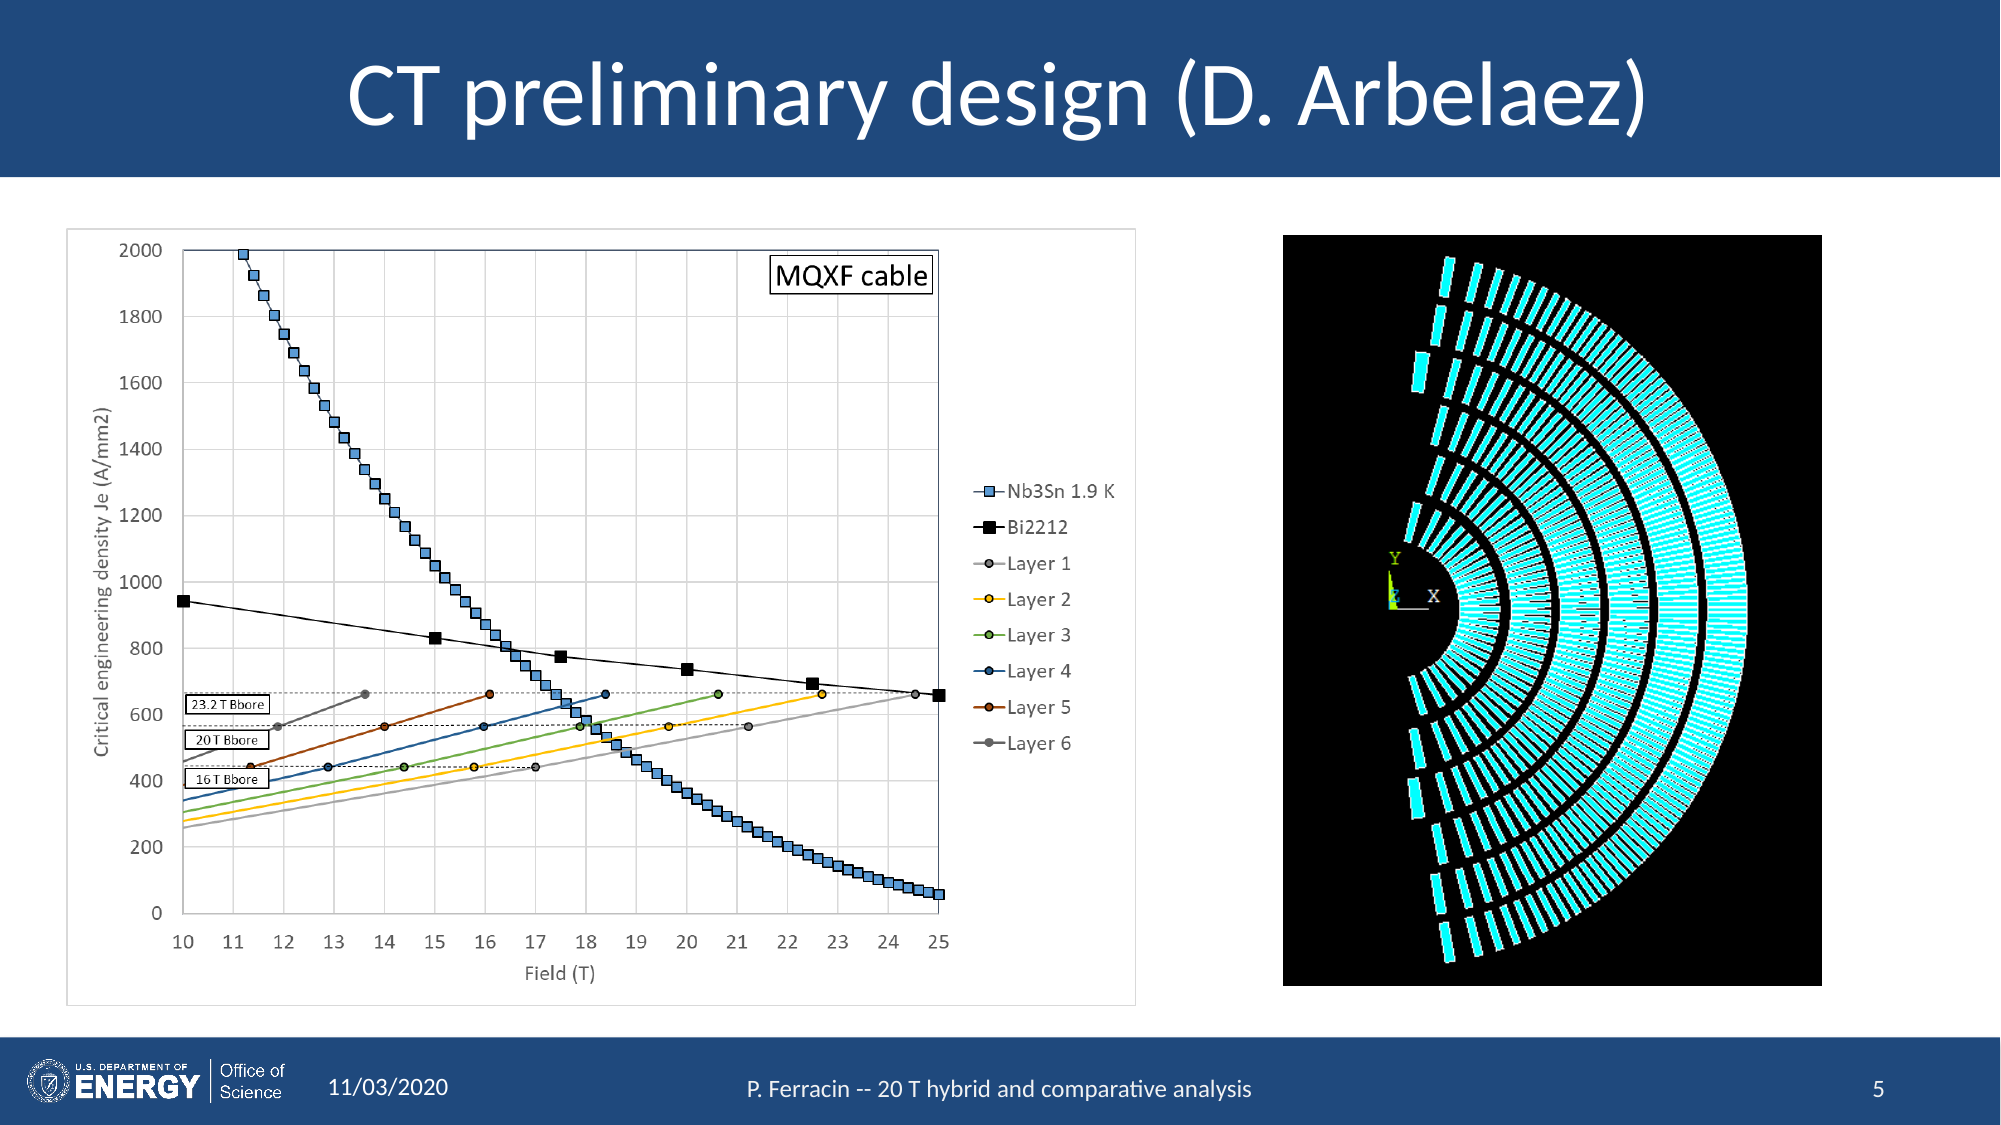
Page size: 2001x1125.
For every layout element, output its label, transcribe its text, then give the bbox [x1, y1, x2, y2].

slide_number 5 [1433, 1057, 1900, 1118]
picture [27, 1059, 285, 1103]
title CT preliminary design (D. Arbelaez) [0, 0, 2000, 178]
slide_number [312, 1055, 567, 1116]
footer P. Ferracin -- 20 T hybrid and comparative analysis [562, 1057, 1433, 1118]
picture [66, 228, 1137, 1007]
picture [1283, 235, 1822, 986]
